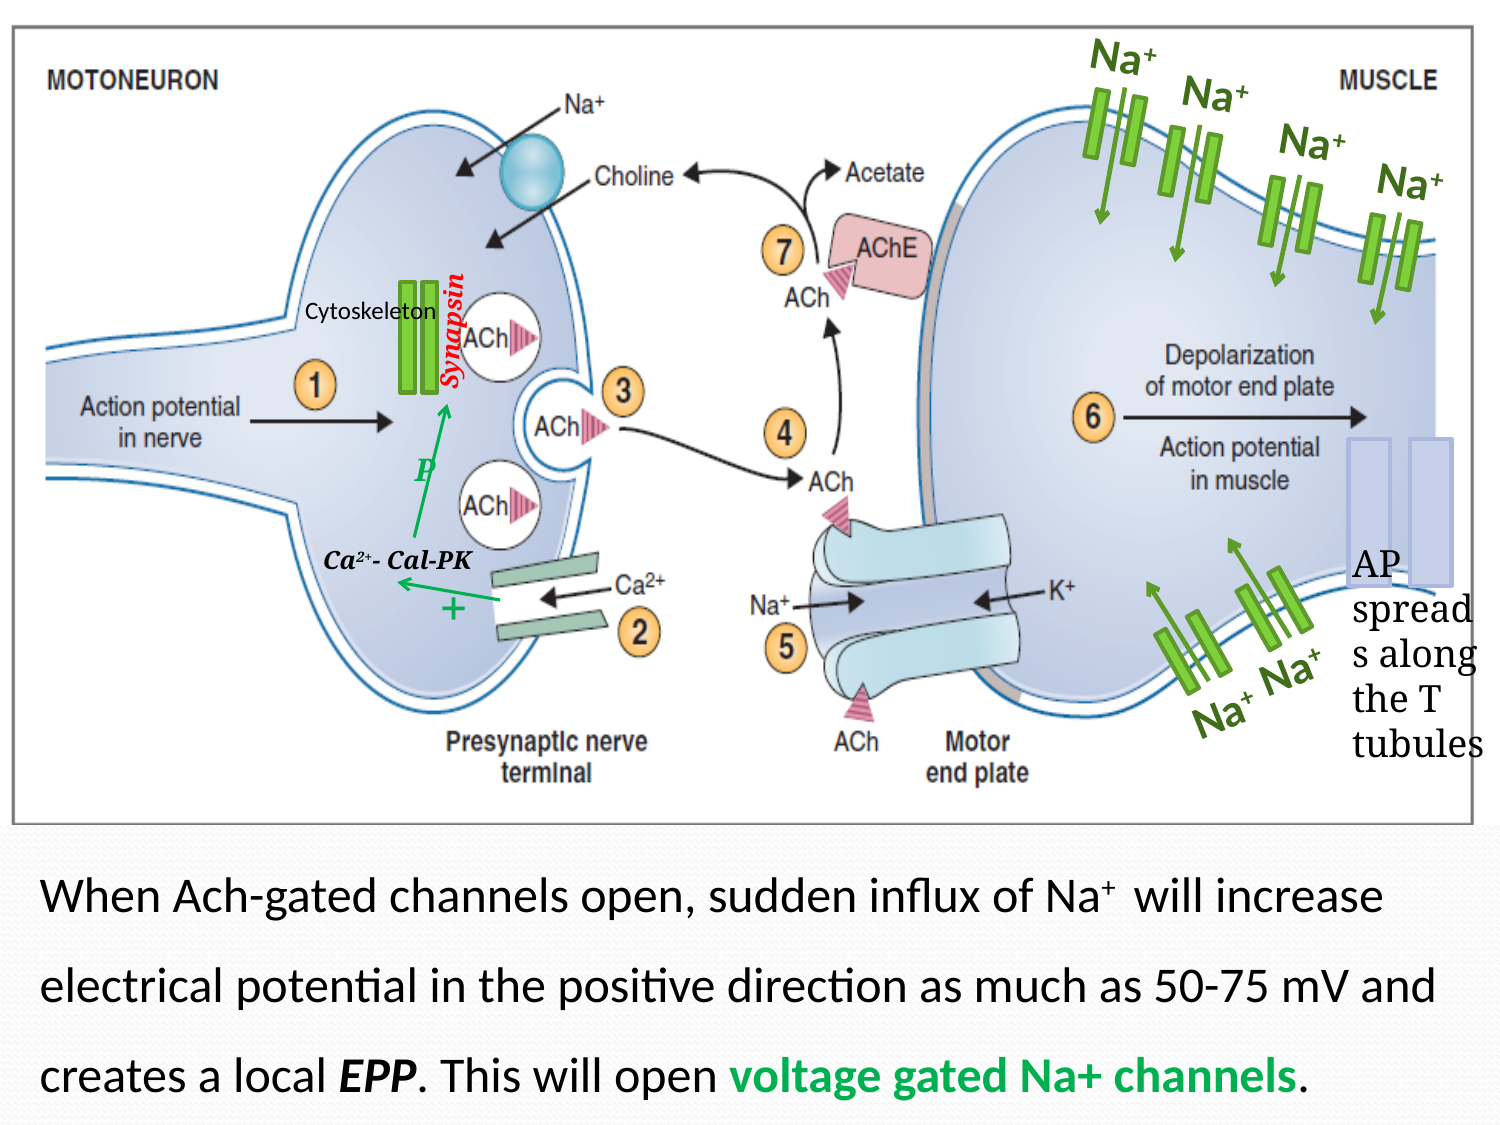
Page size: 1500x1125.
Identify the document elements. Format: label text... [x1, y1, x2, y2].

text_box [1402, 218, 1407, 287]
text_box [1374, 212, 1401, 326]
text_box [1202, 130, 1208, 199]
text_box (I, T, C) [1211, 618, 1216, 687]
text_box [1174, 124, 1201, 263]
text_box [1406, 218, 1416, 287]
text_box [1274, 174, 1301, 288]
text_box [1164, 130, 1169, 199]
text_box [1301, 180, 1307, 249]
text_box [1206, 130, 1216, 199]
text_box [413, 399, 448, 538]
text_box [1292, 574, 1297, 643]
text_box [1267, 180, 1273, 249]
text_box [1305, 180, 1316, 249]
picture [0, 0, 1500, 826]
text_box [396, 582, 501, 601]
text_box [1364, 218, 1368, 287]
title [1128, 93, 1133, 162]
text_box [1146, 580, 1210, 682]
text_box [1099, 87, 1126, 226]
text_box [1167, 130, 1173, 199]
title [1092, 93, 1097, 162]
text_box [1227, 537, 1291, 638]
text_box When Ach-gated channels open, sudden influx of Na+ will increase electrical potential in the positive direction as much as 50-75 mV and creates a local EPP. This will open voltage gated Na+ channels. [24, 838, 1463, 1110]
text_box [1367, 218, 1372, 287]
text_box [1086, 93, 1143, 234]
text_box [1264, 180, 1269, 249]
